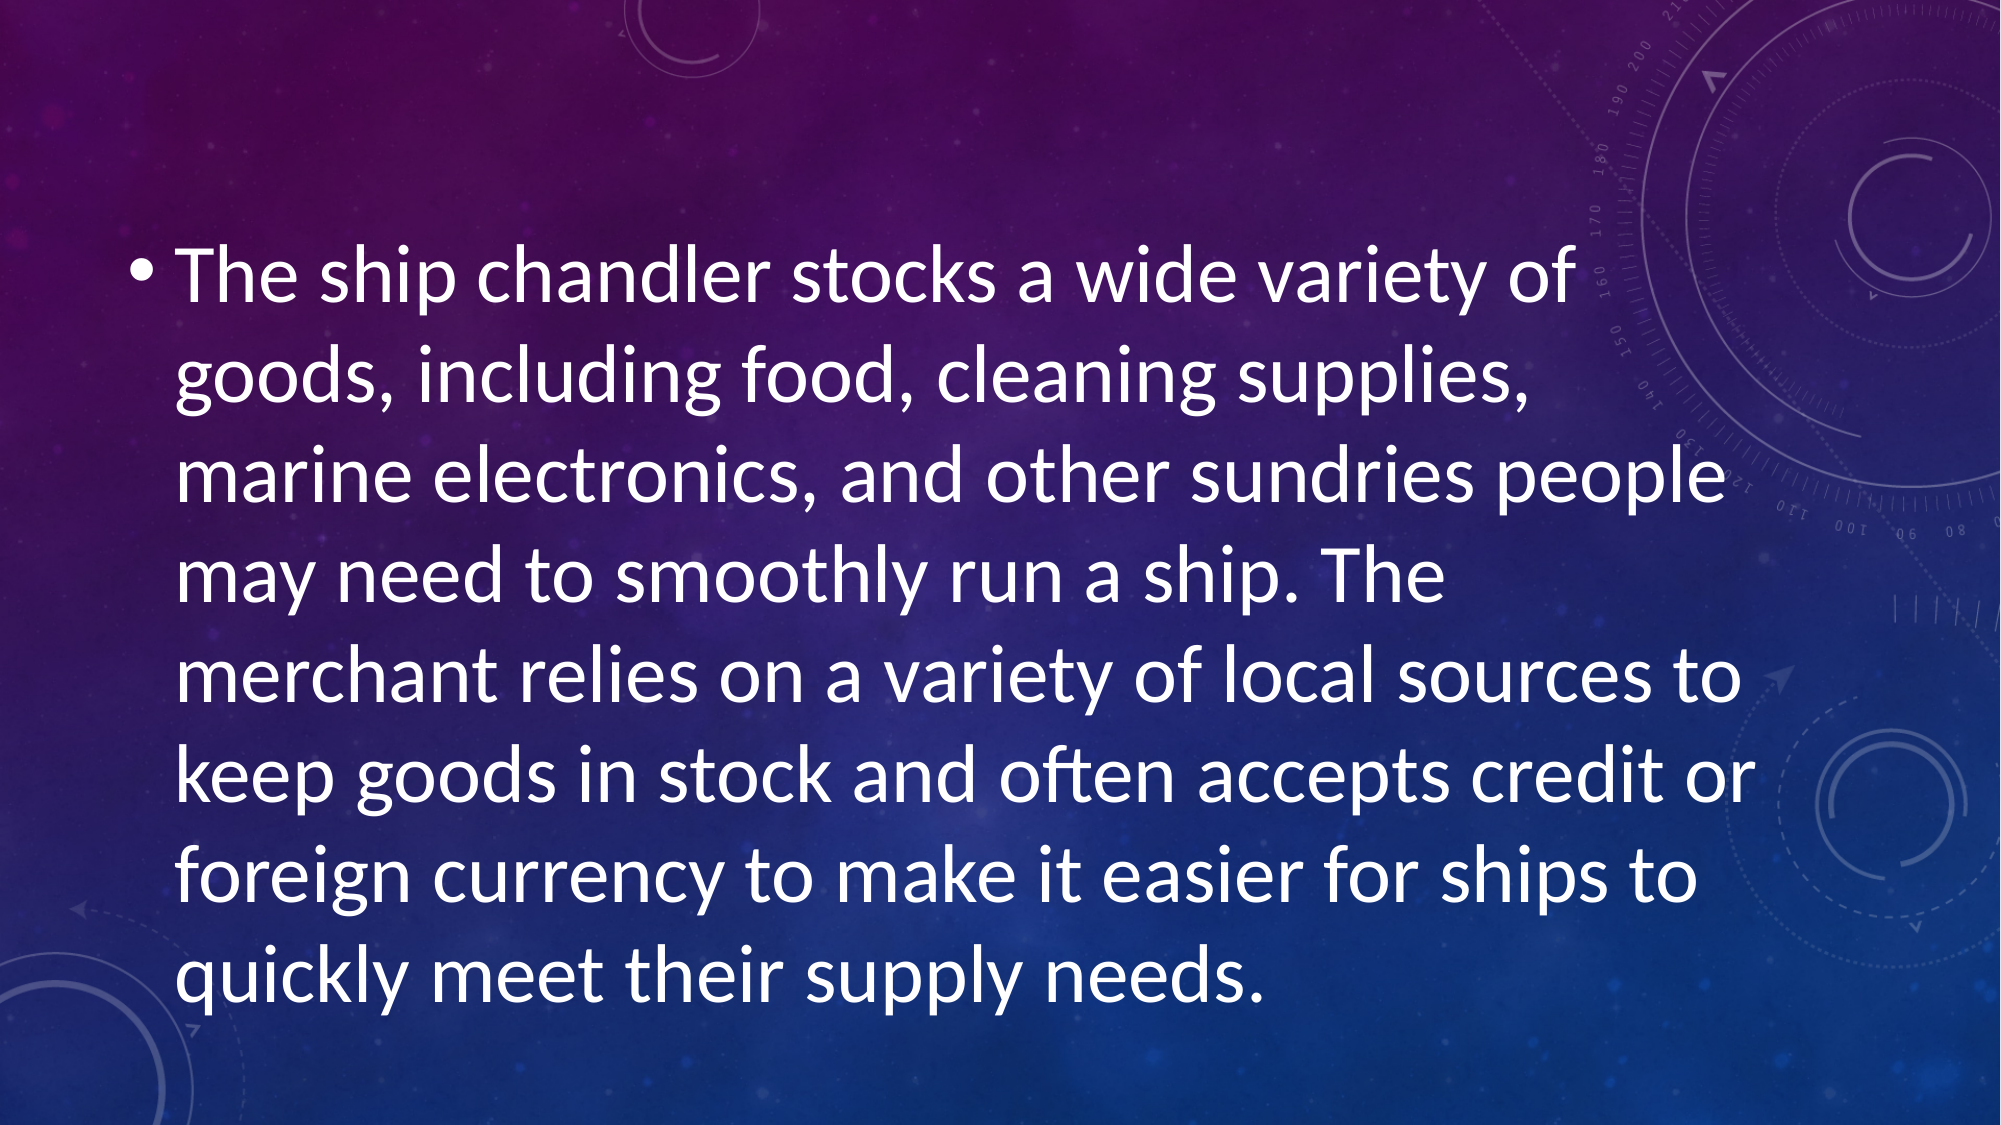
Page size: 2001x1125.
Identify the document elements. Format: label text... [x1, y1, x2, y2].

list The ship chandler stocks a wide variety of goods, including food, cleaning supplies, marine electronics, and other sundries people may need to smoothly run a ship. The merchant relies on a variety of local sources to keep goods in stock and often accepts credit or foreign currency to make it easier for ships to quickly meet their supply needs. [112, 112, 1775, 1125]
picture [0, 0, 2001, 1125]
